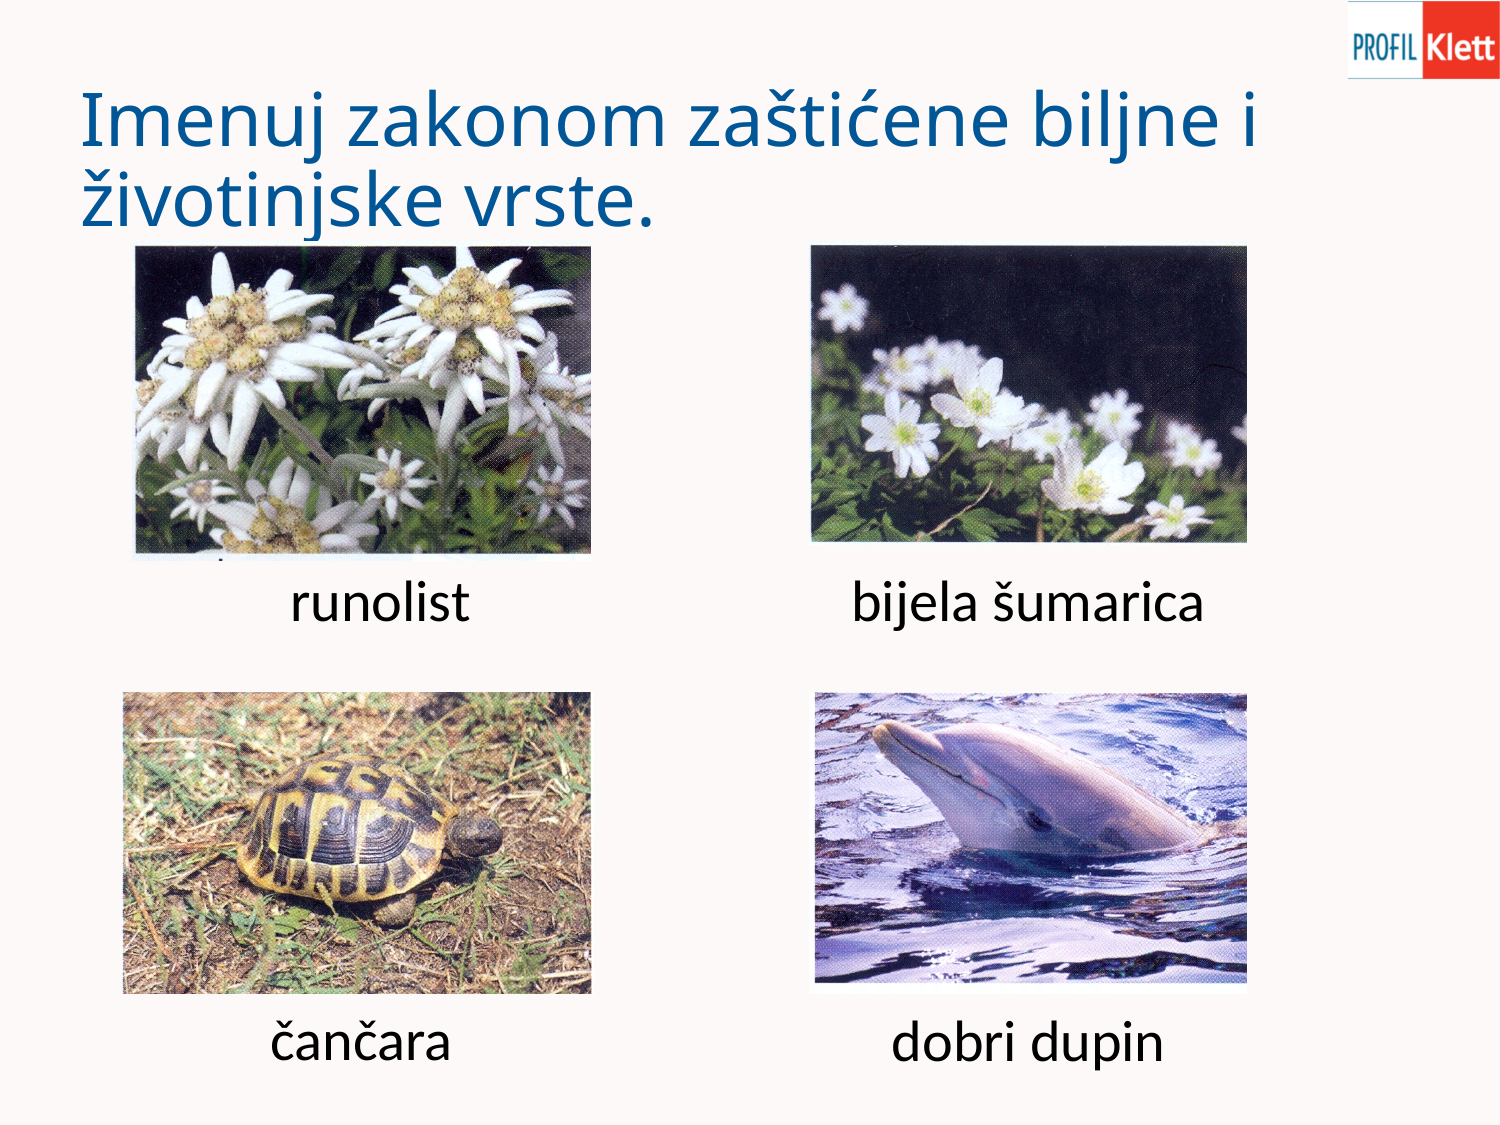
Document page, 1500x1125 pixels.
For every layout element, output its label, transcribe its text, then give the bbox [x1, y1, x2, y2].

text_box čančara [255, 994, 468, 1080]
title Imenuj zakonom zaštićene biljne i životinjske vrste. [64, 74, 1363, 252]
text_box dobri dupin [877, 995, 1181, 1081]
picture [0, 0, 1500, 1125]
text_box bijela šumarica [836, 555, 1222, 641]
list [132, 241, 591, 561]
text_box runolist [275, 561, 486, 641]
